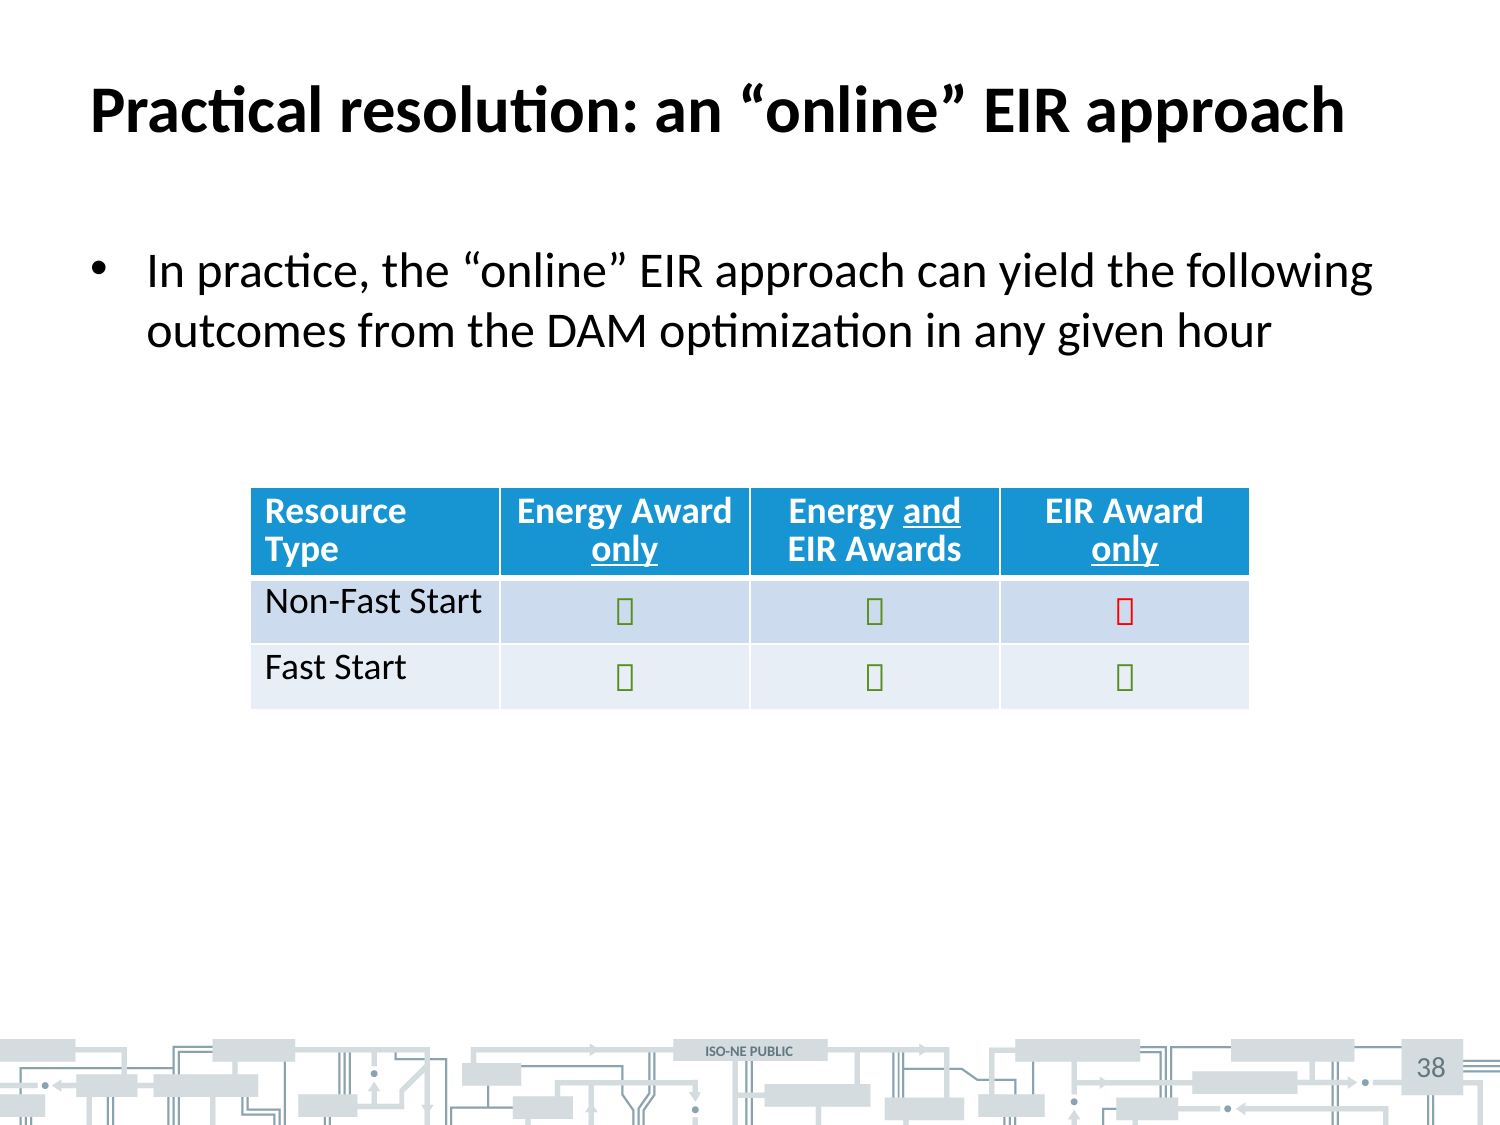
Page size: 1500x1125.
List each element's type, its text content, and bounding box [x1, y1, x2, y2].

table_cell  [751, 645, 999, 709]
slide_number 38 [1400, 1044, 1463, 1088]
table_cell  [1001, 581, 1249, 643]
table_cell Fast Start [251, 645, 499, 709]
list In practice, the “online” EIR approach can yield the following outcomes from the DAM optimization in any given hour [75, 229, 1425, 1020]
table_header Energy Award only [501, 488, 749, 575]
table_cell  [501, 581, 749, 643]
table_header EIR Award only [1001, 488, 1249, 575]
table_cell  [751, 581, 999, 643]
title Practical resolution: an “online” EIR approach [75, 12, 1425, 200]
table_header Energy and EIR Awards [751, 488, 999, 575]
table_header Resource Type [251, 488, 499, 575]
table_cell Non-Fast Start [251, 581, 499, 643]
table_cell  [501, 645, 749, 709]
picture [0, 1031, 1500, 1125]
table_cell  [1001, 645, 1249, 709]
